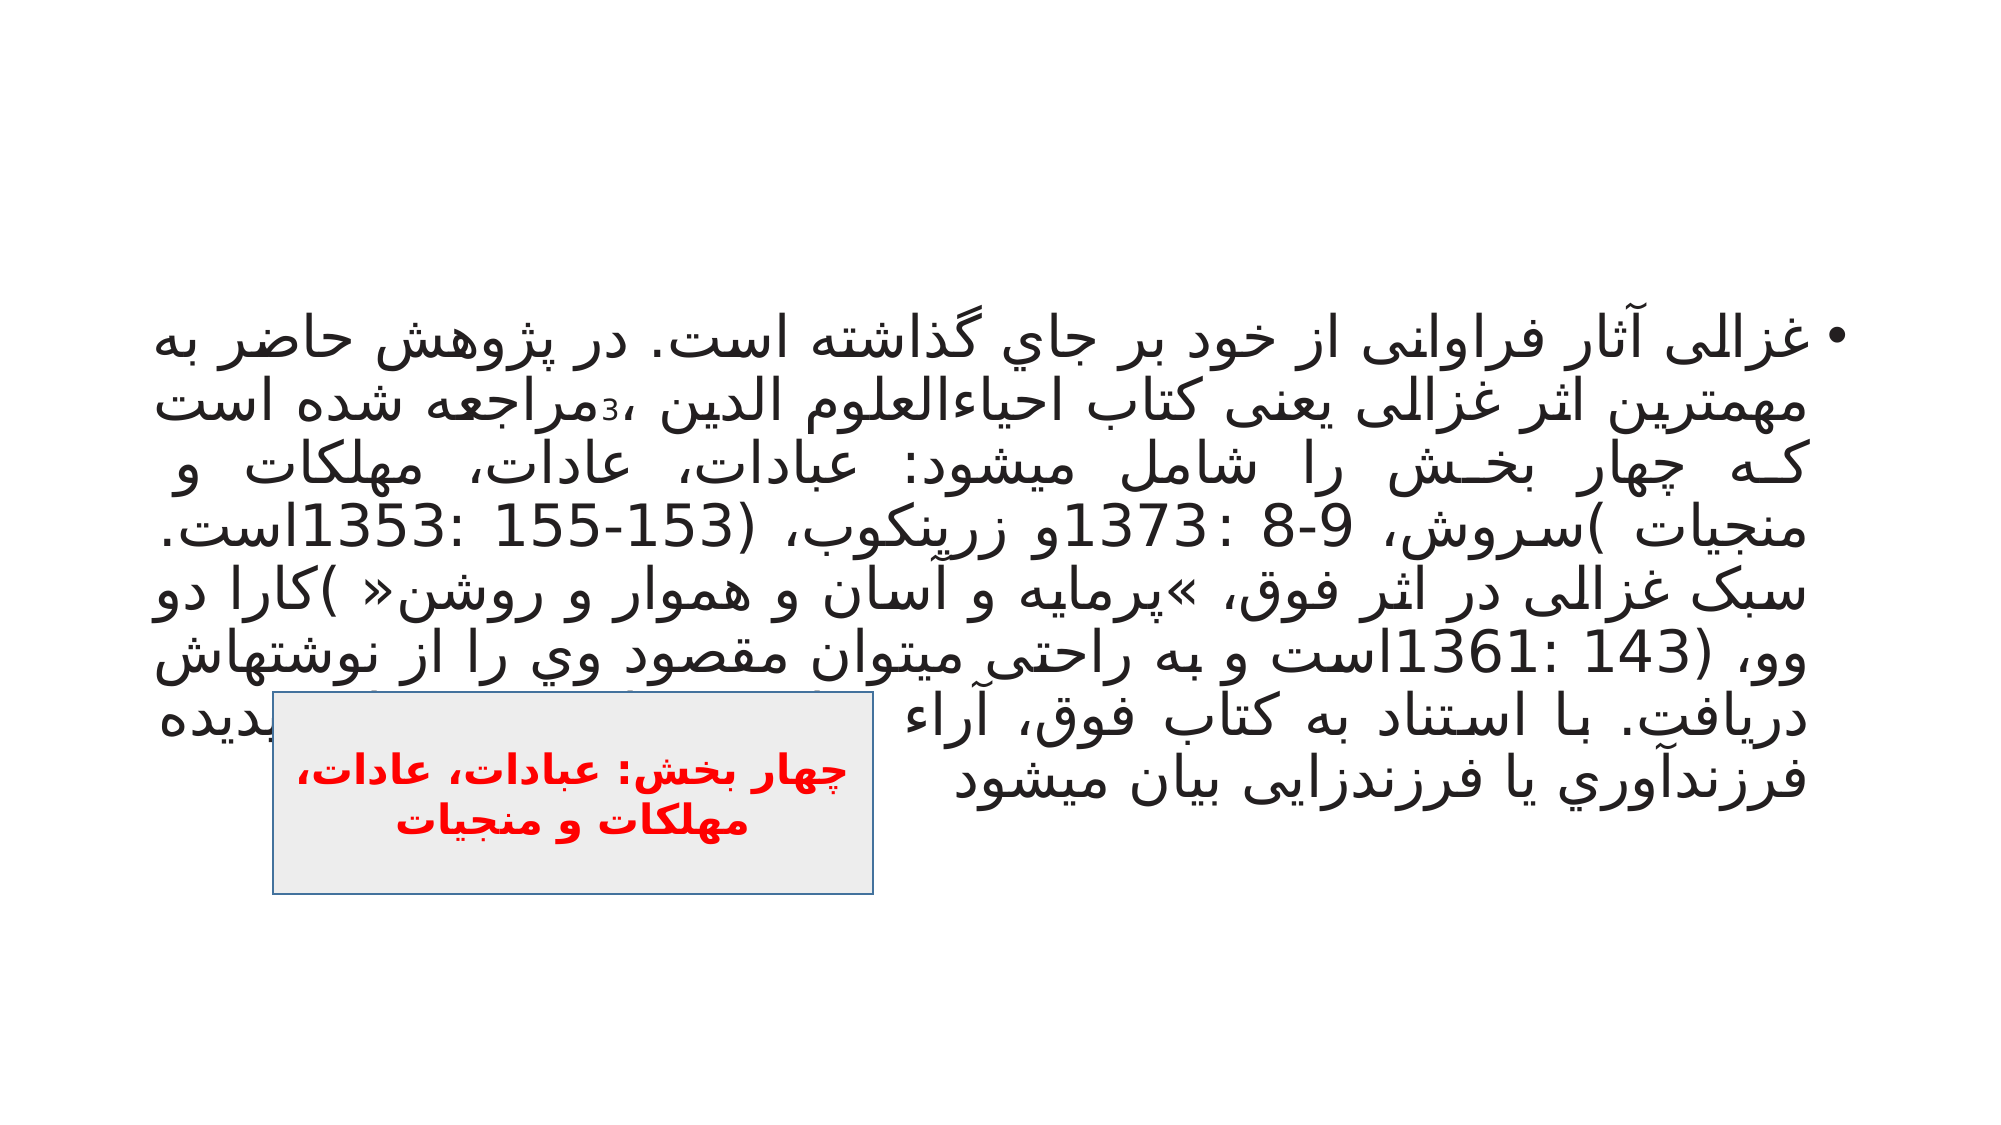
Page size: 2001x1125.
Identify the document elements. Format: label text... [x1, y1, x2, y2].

list غزالی آثار فراوانی از خود بر جاي گذاشته است. در پژوهش حاضر به مهمترین اثر غزالی یعنی کتاب احیاءالعلوم الدین ،3مراجعه شده است که چهار بخش را شامل میشود: عبادات، عادات، مهلکات و منجیات )سروش، 9-8 :1373و زرینکوب، (153-155 :1353است. سبک غزالی در اثر فوق، »پرمایه و آسان و هموار و روشن« )کارا دو وو، (143 :1361است و به راحتی میتوان مقصود وي را از نوشتهاش دریافت. با استناد به کتاب فوق، آراء و اندیشههاي وي درباره پدیده فرزندآوري یا فرزندزایی بیان میشود [137, 299, 1863, 1014]
text_box چهار بخش: عبادات، عادات، مهلکات و منجیات [272, 691, 874, 895]
